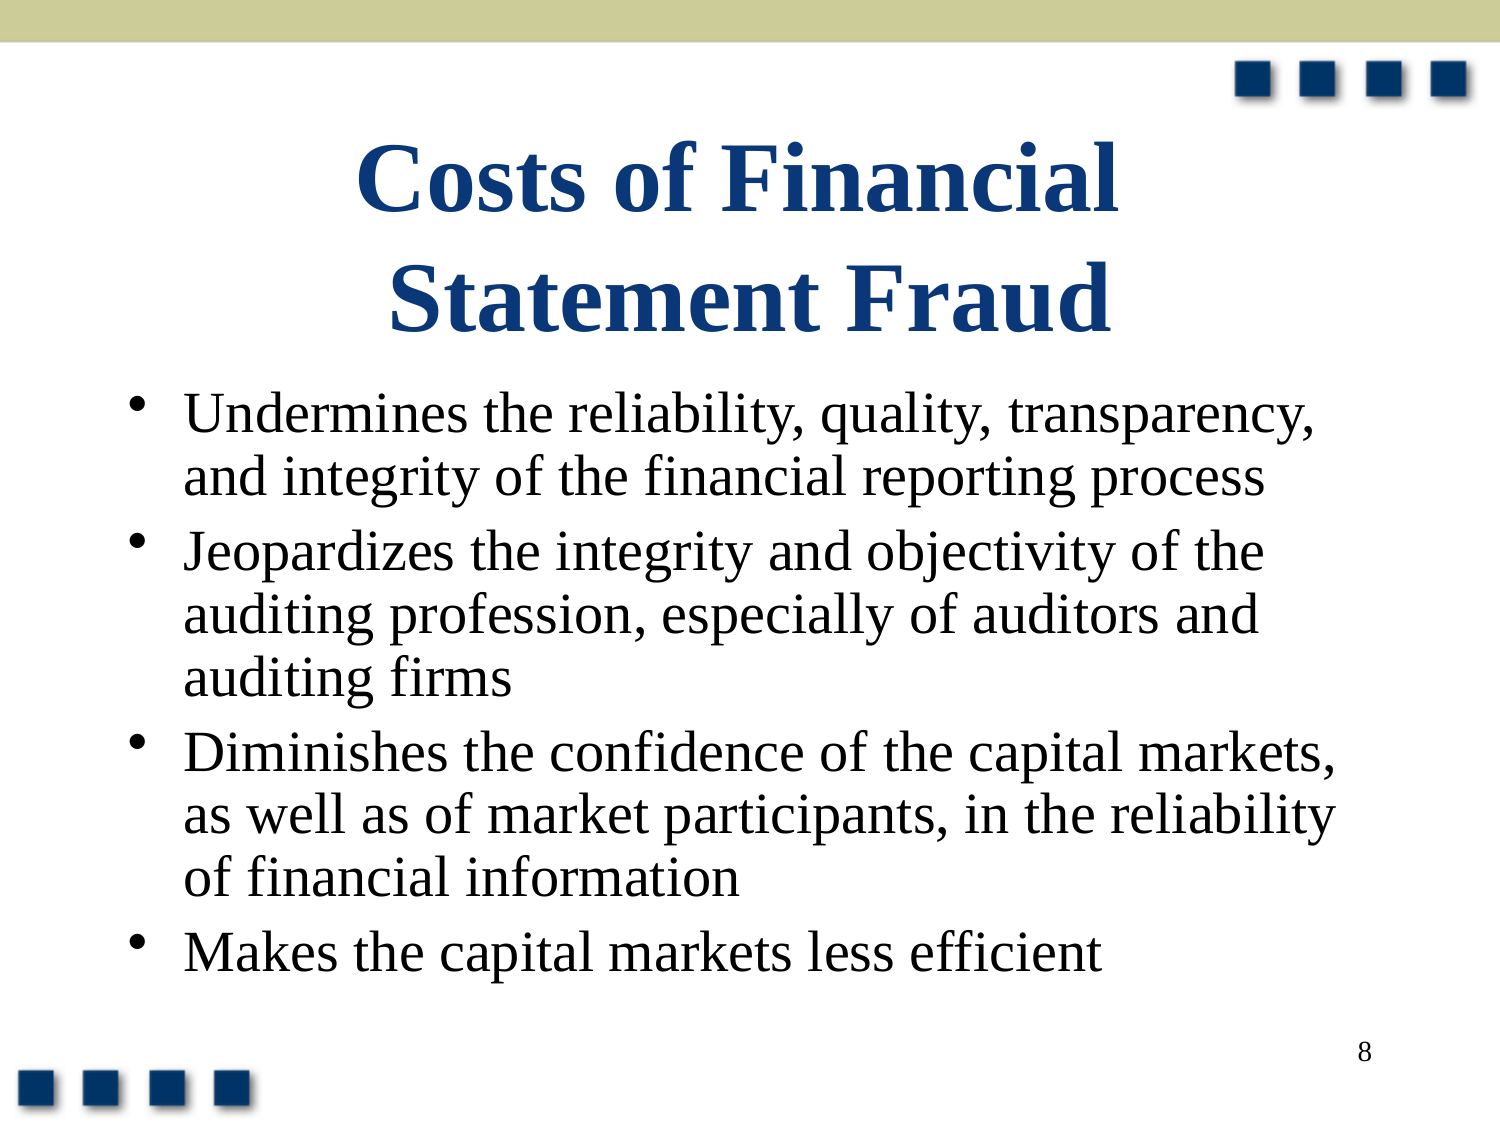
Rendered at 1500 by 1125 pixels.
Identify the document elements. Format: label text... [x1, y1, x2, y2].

title Costs of Financial Statement Fraud [112, 137, 1388, 326]
picture [0, 0, 1500, 1125]
slide_number 8 [1074, 1038, 1388, 1101]
list Undermines the reliability, quality, transparency, and integrity of the financial reporting process Jeopardizes the integrity and objectivity of the auditing profession, especially of auditors and auditing firms Diminishes the confidence of the capital markets, as well as of market participants, in the reliability of financial information Makes the capital markets less efficient [112, 374, 1388, 1038]
